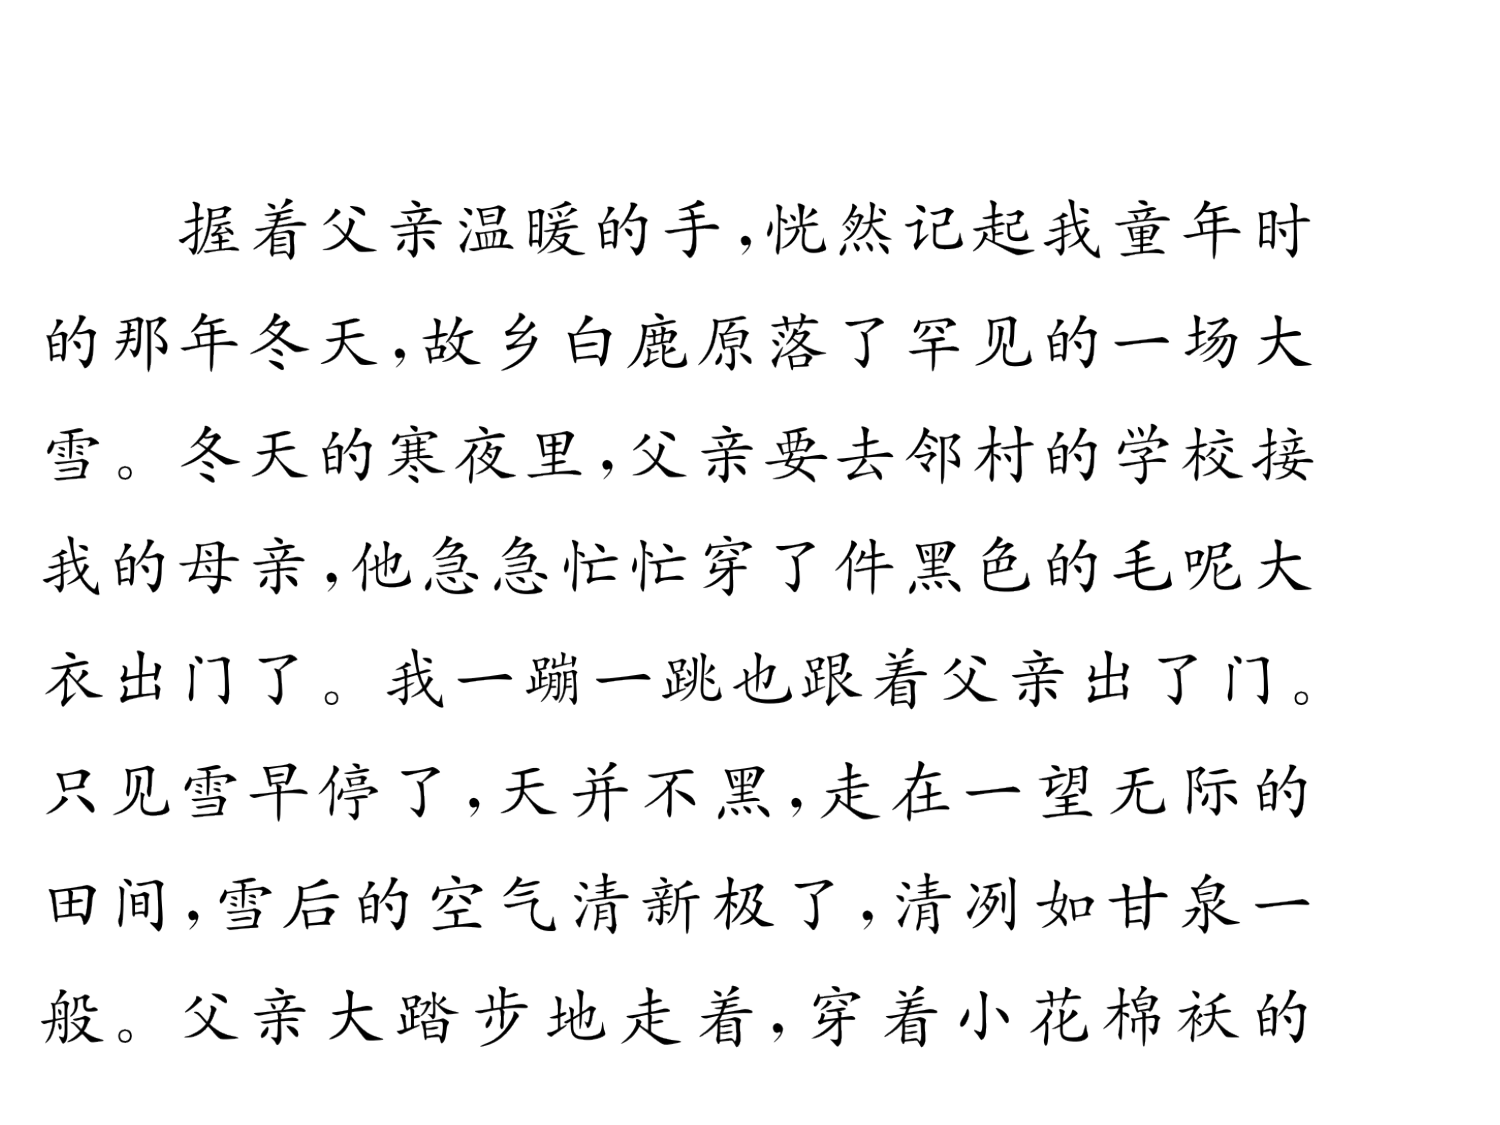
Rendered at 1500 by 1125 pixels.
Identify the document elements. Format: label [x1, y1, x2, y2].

picture [35, 177, 1453, 1078]
